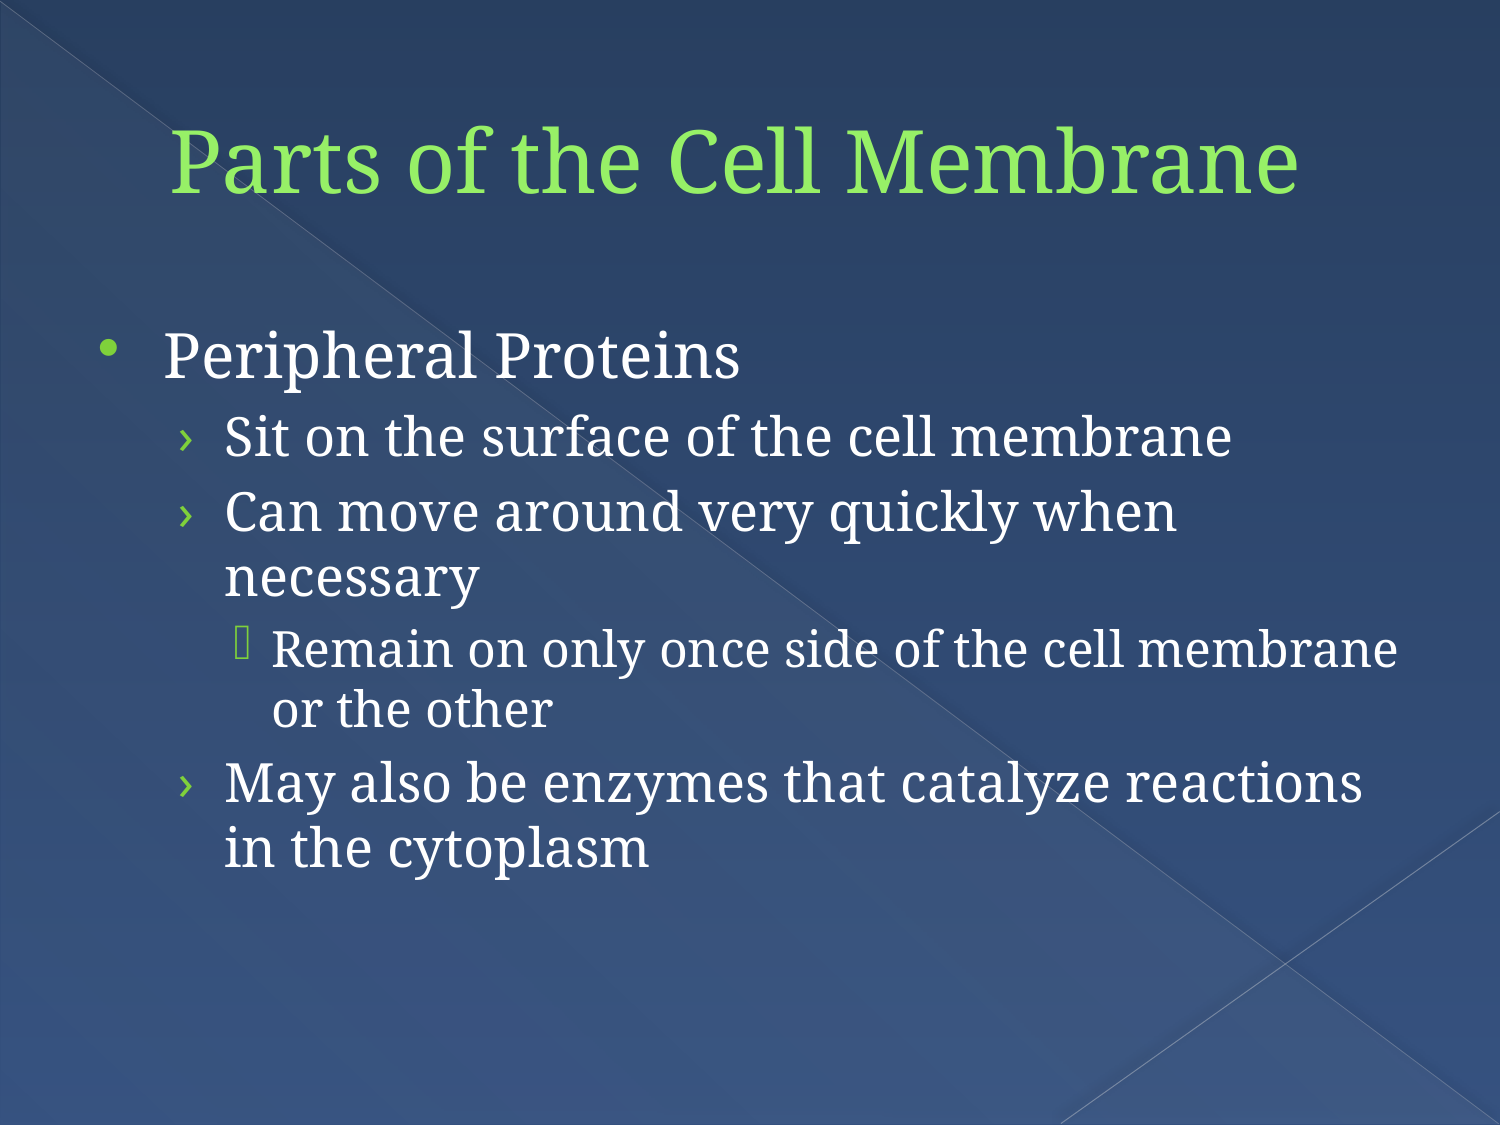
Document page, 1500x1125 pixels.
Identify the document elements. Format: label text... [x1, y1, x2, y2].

title Parts of the Cell Membrane [75, 43, 1425, 274]
list Peripheral Proteins Sit on the surface of the cell membrane Can move around very quickly when necessary Remain on only once side of the cell membrane or the other May also be enzymes that catalyze reactions in the cytoplasm [75, 308, 1425, 1059]
